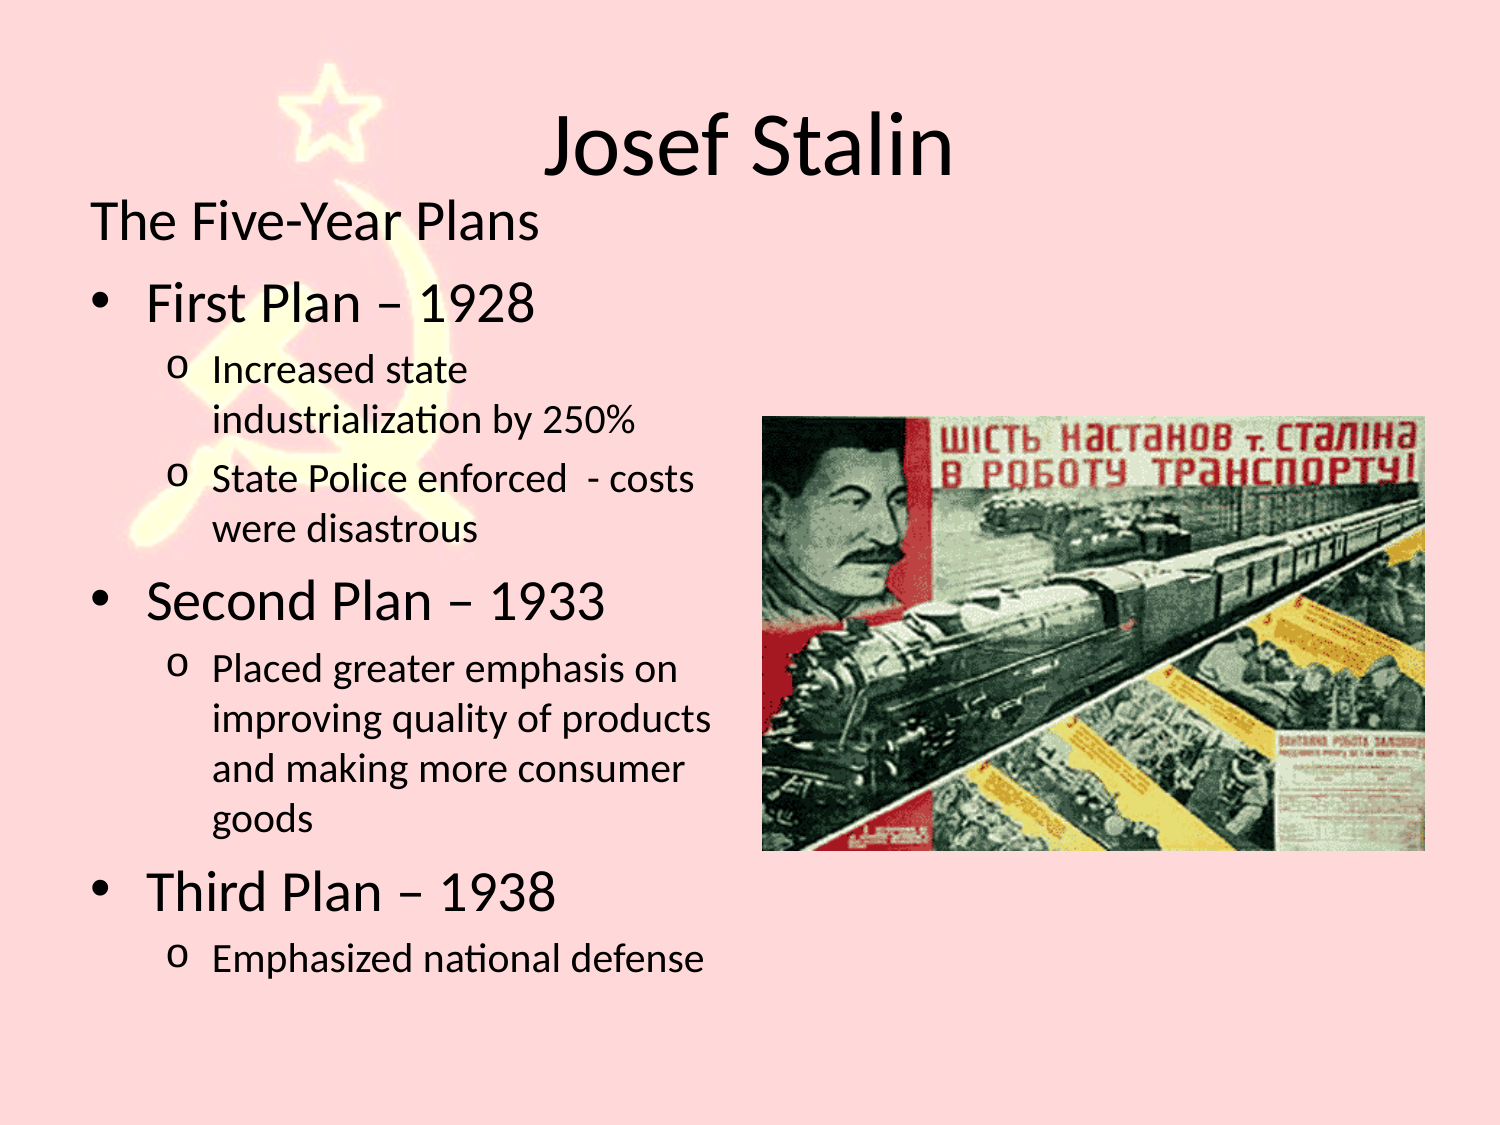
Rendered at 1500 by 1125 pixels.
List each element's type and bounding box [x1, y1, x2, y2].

picture [0, 0, 1500, 1125]
list [762, 416, 1426, 851]
